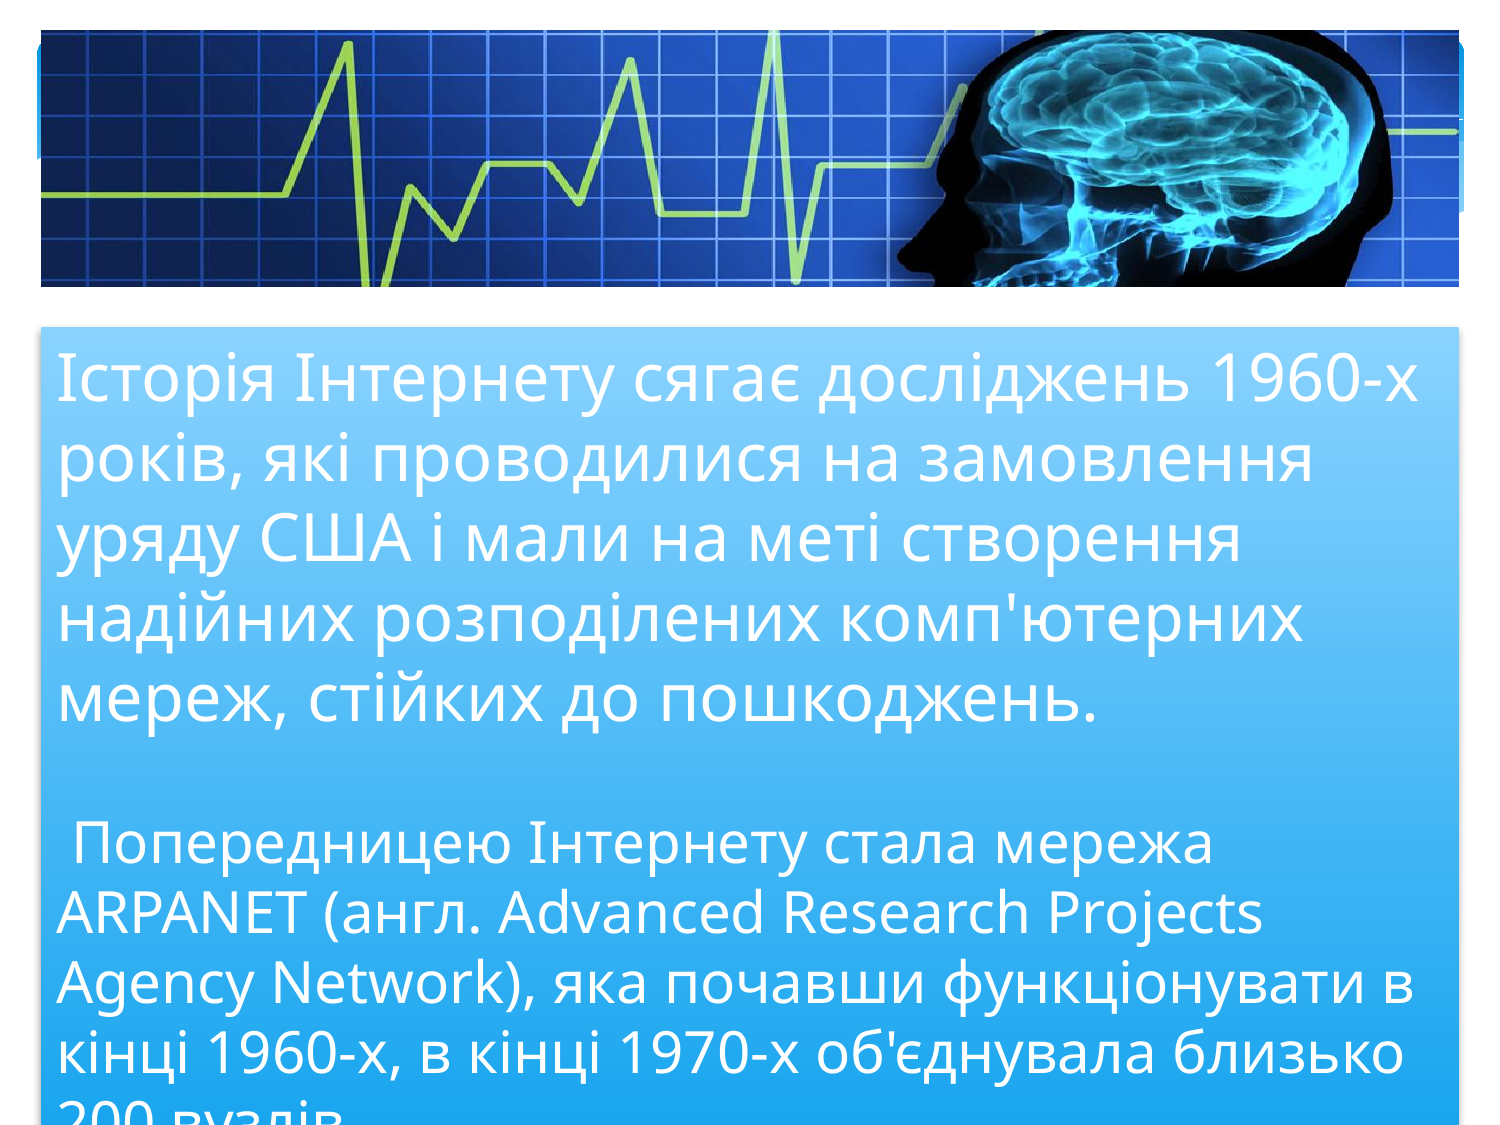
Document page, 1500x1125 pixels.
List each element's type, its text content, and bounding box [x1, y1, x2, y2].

text_box Історія Інтернету сягає досліджень 1960-х років, які проводилися на замовлення уряду США і мали на меті створення надійних розподілених комп'ютерних мереж, стійких до пошкоджень. Попередницею Інтернету стала мережа ARPANET (англ. Advanced Research Projects Agency Network), яка почавши функціонувати в кінці 1960-х, в кінці 1970-х об'єднувала близько 200 вузлів. [41, 327, 1459, 1125]
picture [41, 30, 1459, 287]
